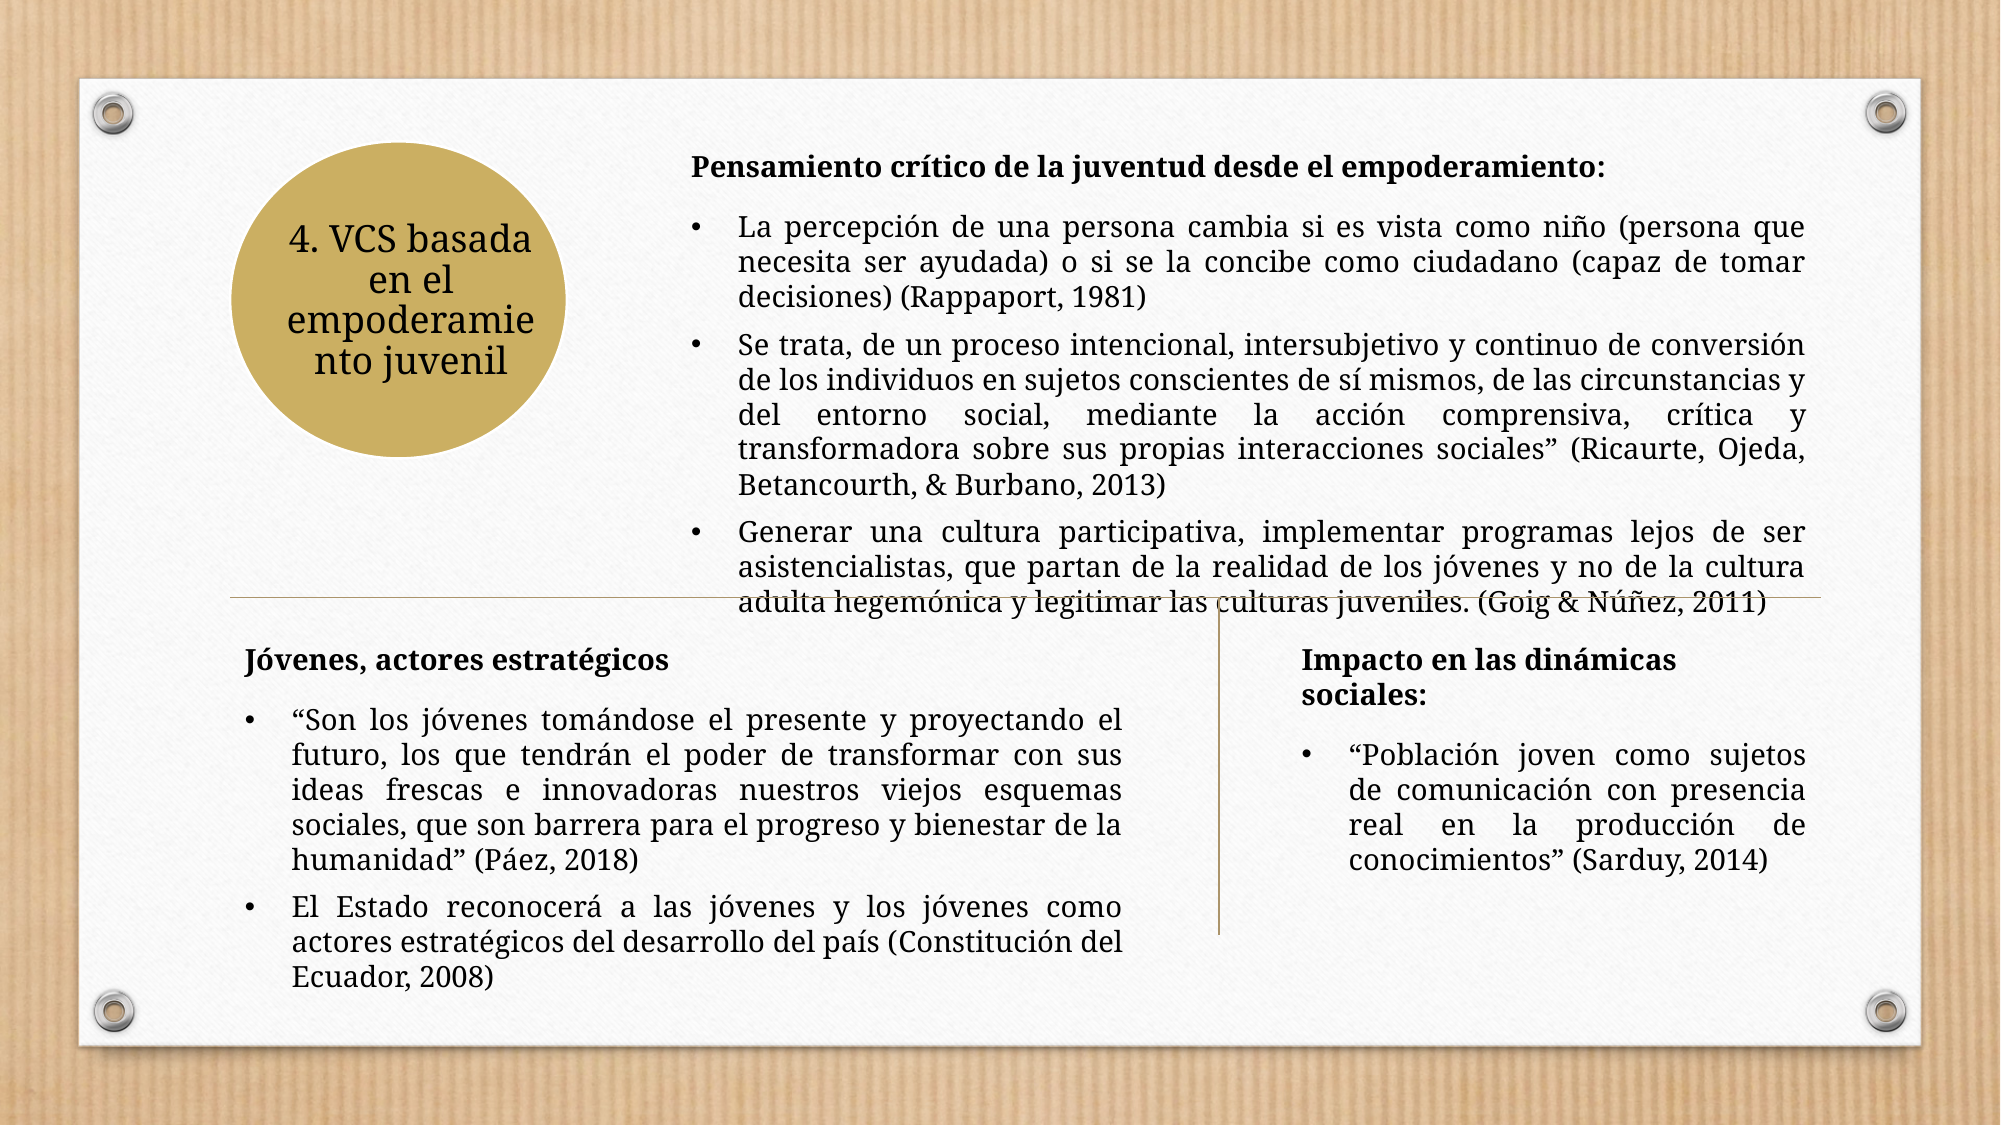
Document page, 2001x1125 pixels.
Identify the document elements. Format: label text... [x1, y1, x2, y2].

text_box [229, 141, 568, 459]
text_box Pensamiento crítico de la juventud desde el empoderamiento: La percepción de una persona cambia si es vista como niño (persona que necesita ser ayudada) o si se la concibe como ciudadano (capaz de tomar decisiones) (Rappaport, 1981) Se trata, de un proceso intencional, intersubjetivo y continuo de conversión de los individuos en sujetos conscientes de sí mismos, de las circunstancias y del entorno social, mediante la acción comprensiva, crítica y transformadora sobre sus propias interacciones sociales” (Ricaurte, Ojeda, Betancourth, & Burbano, 2013) Generar una cultura participativa, implementar programas lejos de ser asistencialistas, que partan de la realidad de los jóvenes y no de la cultura adulta hegemónica y legitimar las culturas juveniles. (Goig & Núñez, 2011) [676, 141, 1822, 597]
text_box Jóvenes, actores estratégicos “Son los jóvenes tomándose el presente y proyectando el futuro, los que tendrán el poder de transformar con sus ideas frescas e innovadoras nuestros viejos esquemas sociales, que son barrera para el progreso y bienestar de la humanidad” (Páez, 2018) El Estado reconocerá a las jóvenes y los jóvenes como actores estratégicos del desarrollo del país (Constitución del Ecuador, 2008) [230, 634, 1138, 1001]
picture [0, 0, 2001, 1125]
text_box Impacto en las dinámicas sociales: “Población joven como sujetos de comunicación con presencia real en la producción de conocimientos” (Sarduy, 2014) [1286, 634, 1822, 884]
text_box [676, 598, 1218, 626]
text_box Pensamiento crítico de la juventud desde el empoderamiento: La percepción de una persona cambia si es vista como niño (persona que necesita ser ayudada) o si se la concibe como ciudadano (capaz de tomar decisiones) (Rappaport, 1981) Se trata, de un proceso intencional, intersubjetivo y continuo de conversión de los individuos en sujetos conscientes de sí mismos, de las circunstancias y del entorno social, mediante la acción comprensiva, crítica y transformadora sobre sus propias interacciones sociales” (Ricaurte, Ojeda, Betancourth, & Burbano, 2013) Generar una cultura participativa, implementar programas lejos de ser asistencialistas, que partan de la realidad de los jóvenes y no de la cultura adulta hegemónica y legitimar las culturas juveniles. (Goig & Núñez, 2011) [1220, 598, 1822, 626]
